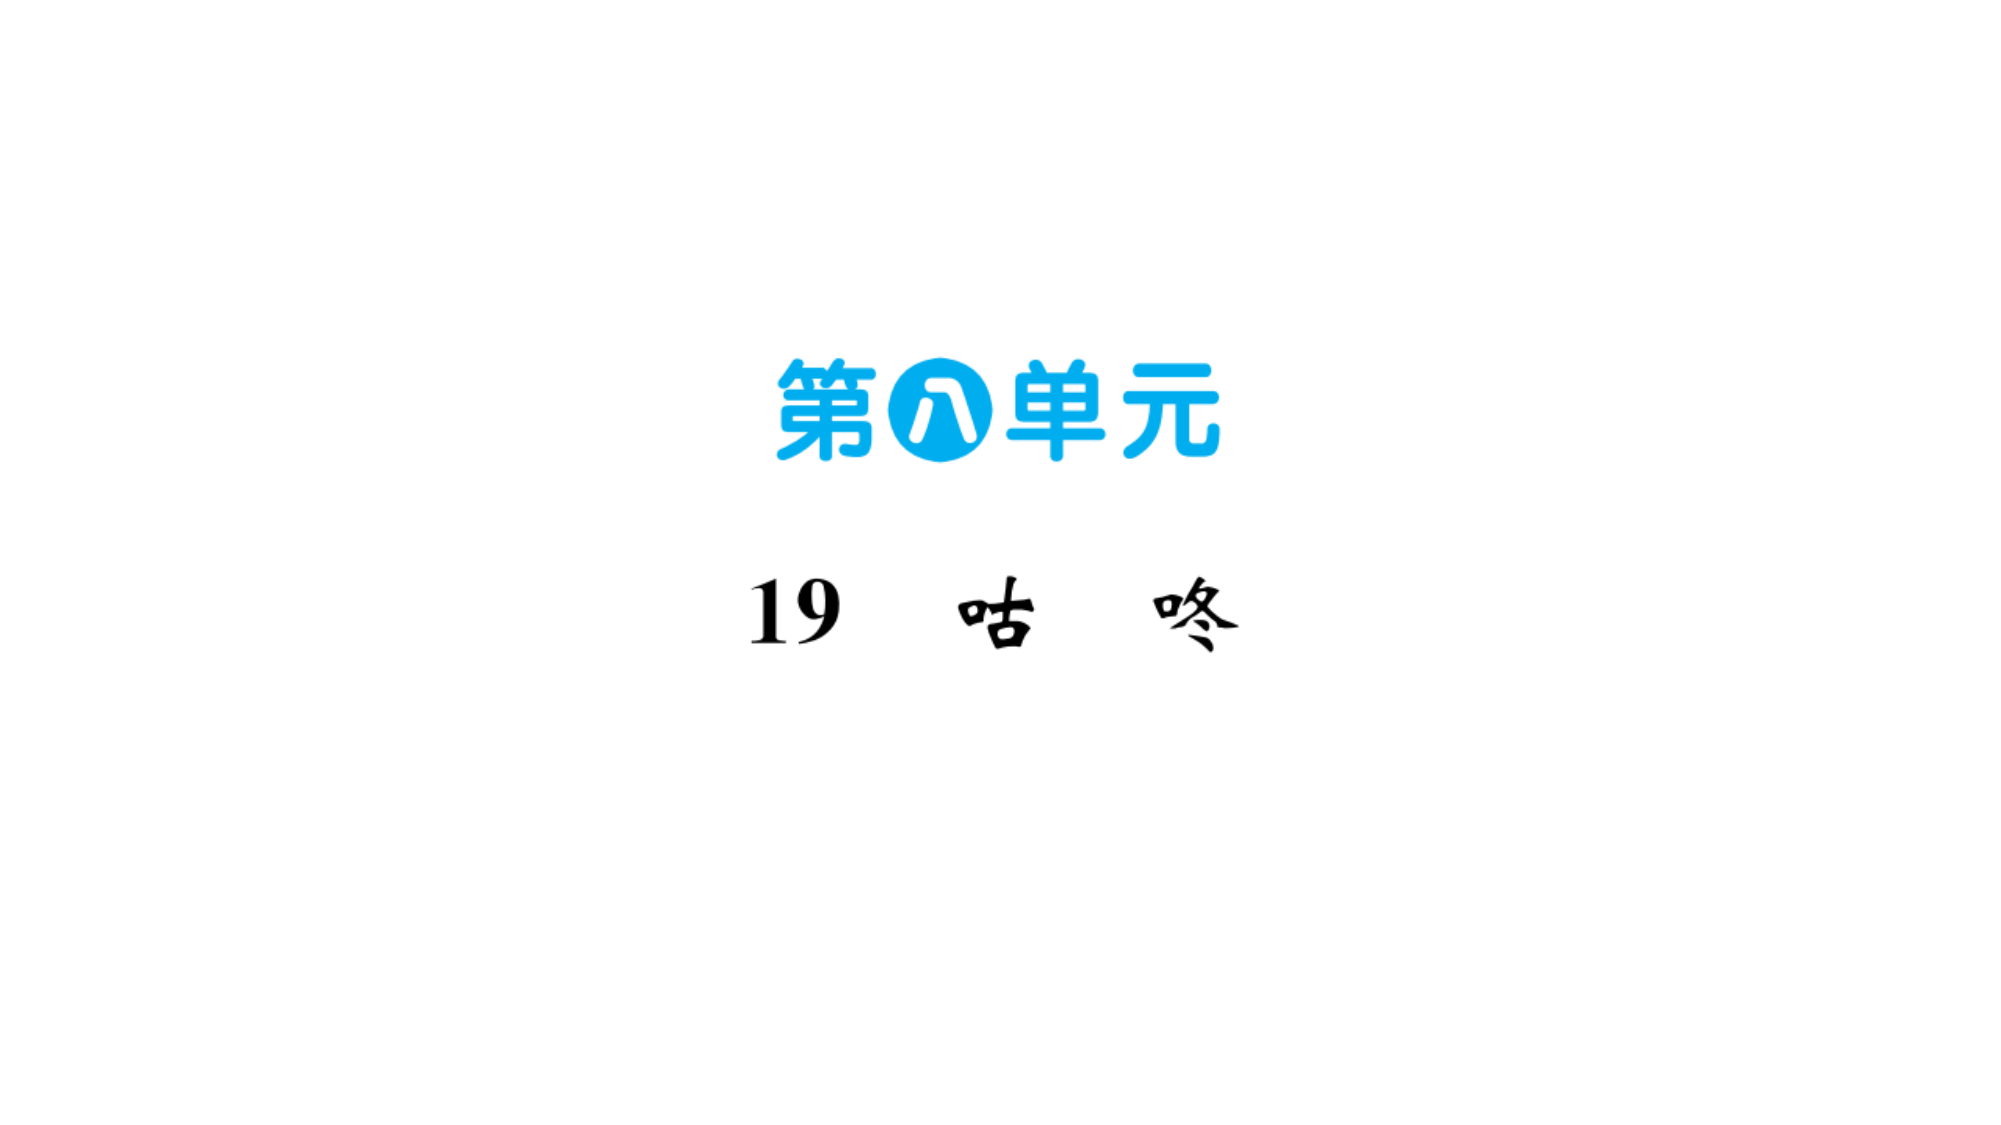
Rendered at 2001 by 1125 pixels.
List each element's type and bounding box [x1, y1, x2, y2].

picture [716, 524, 1261, 672]
picture [751, 335, 1249, 484]
